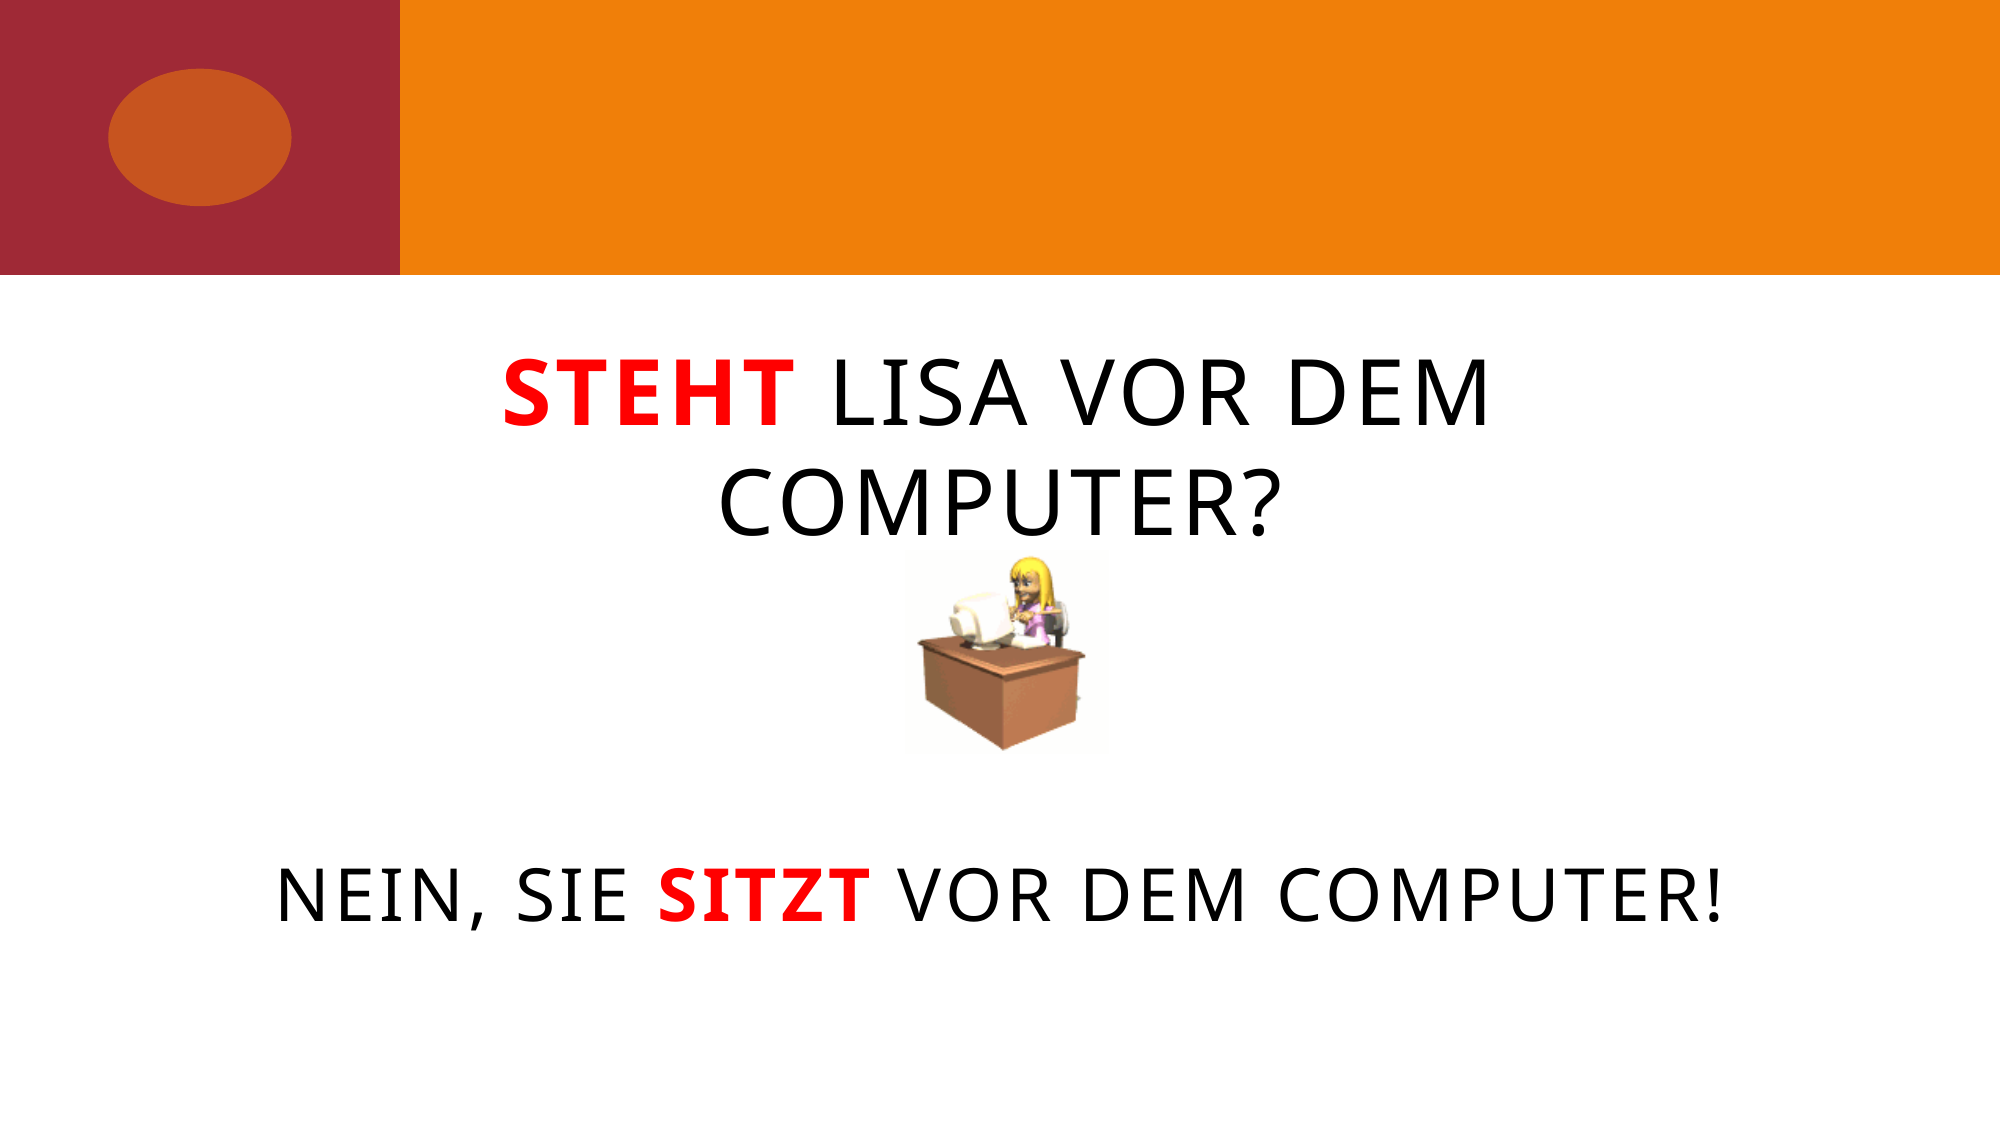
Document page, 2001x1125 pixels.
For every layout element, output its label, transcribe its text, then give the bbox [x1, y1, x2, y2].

picture [905, 550, 1109, 754]
text_box Nein, sie sitzt vor dem Computer! [249, 798, 1750, 987]
title Steht Lisa vor dem Computer? [249, 350, 1750, 538]
